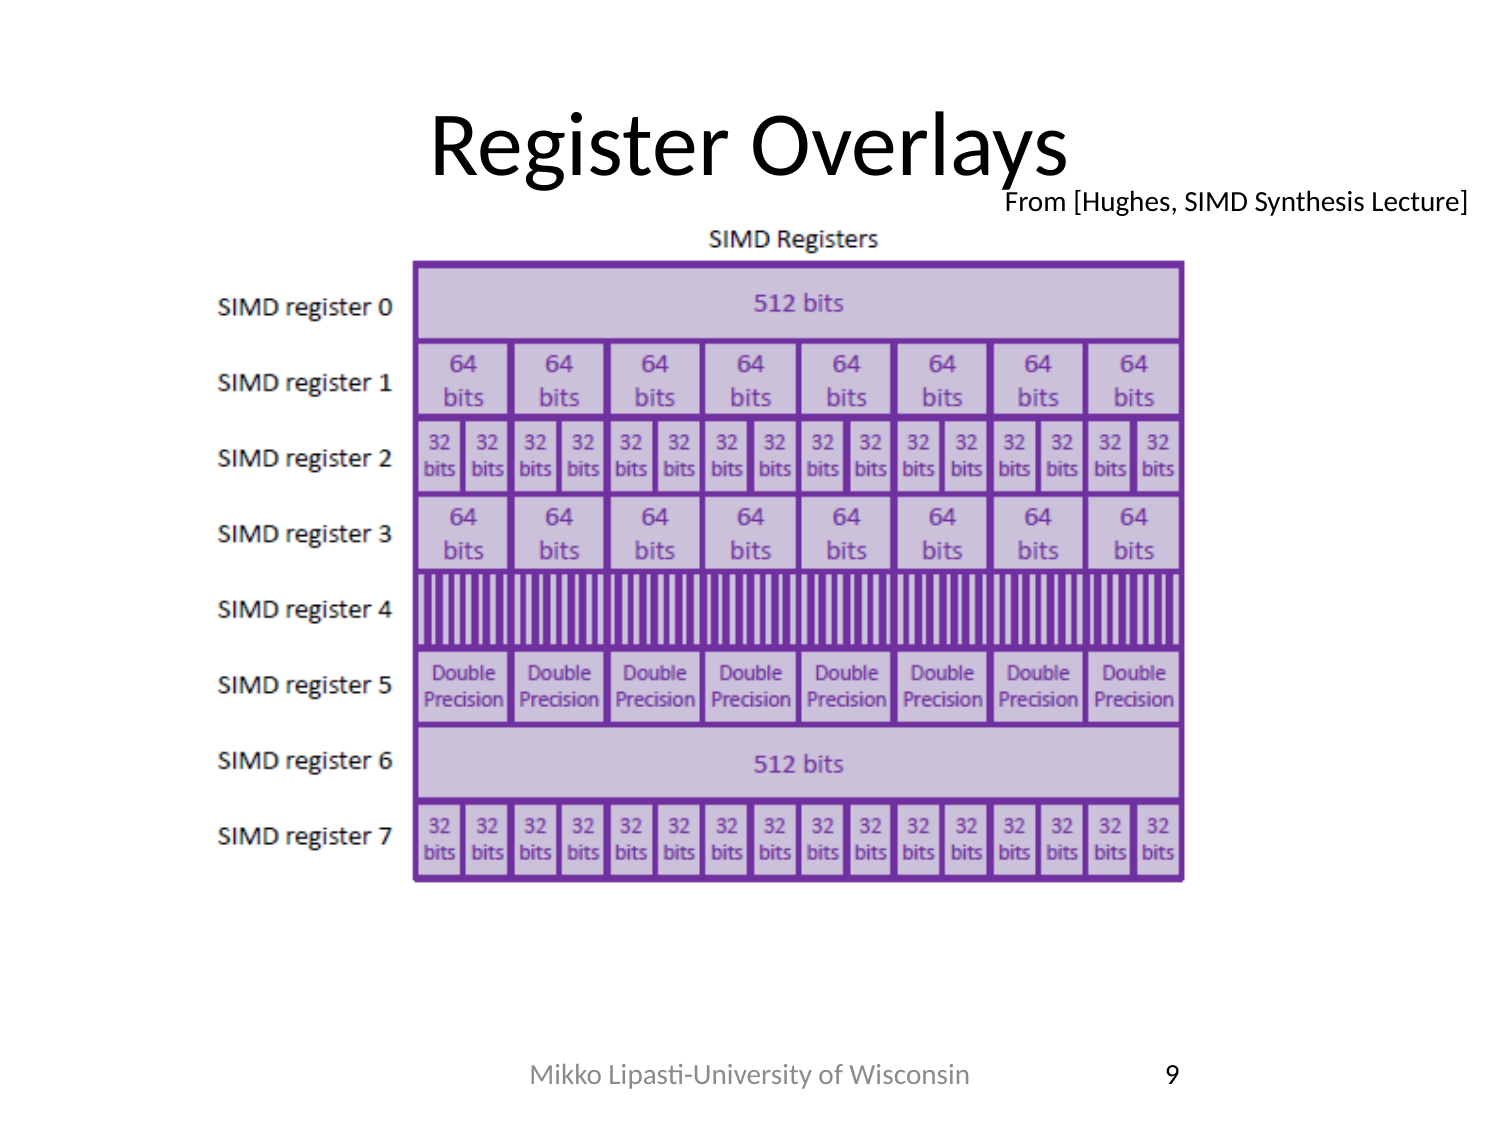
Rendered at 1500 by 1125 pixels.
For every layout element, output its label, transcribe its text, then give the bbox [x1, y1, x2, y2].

title Register Overlays [74, 44, 1426, 233]
slide_number 9 [1074, 1042, 1425, 1103]
footer Mikko Lipasti-University of Wisconsin [512, 1042, 988, 1103]
picture [199, 212, 1201, 896]
text_box From [Hughes, SIMD Synthesis Lecture] [990, 175, 1485, 225]
